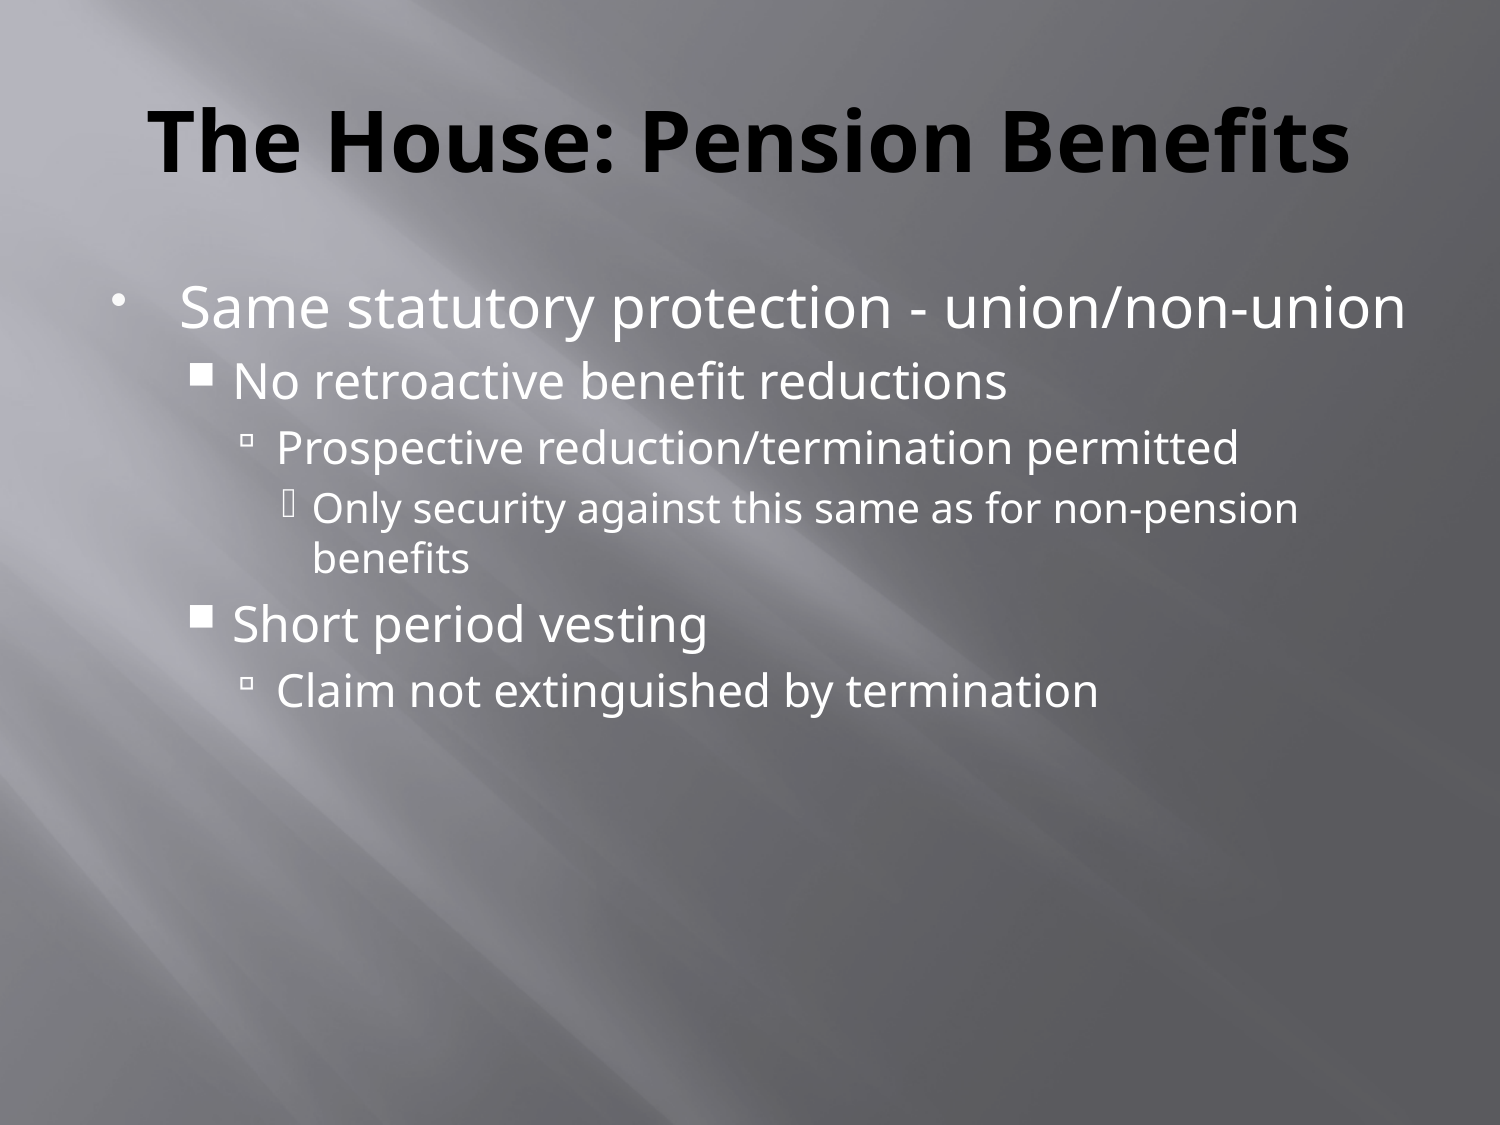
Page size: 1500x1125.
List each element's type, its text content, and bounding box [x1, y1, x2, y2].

title The House: Pension Benefits [75, 45, 1425, 233]
list Same statutory protection - union/non-union No retroactive benefit reductions Prospective reduction/termination permitted Only security against this same as for non-pension benefits Short period vesting Claim not extinguished by termination [75, 262, 1425, 1035]
